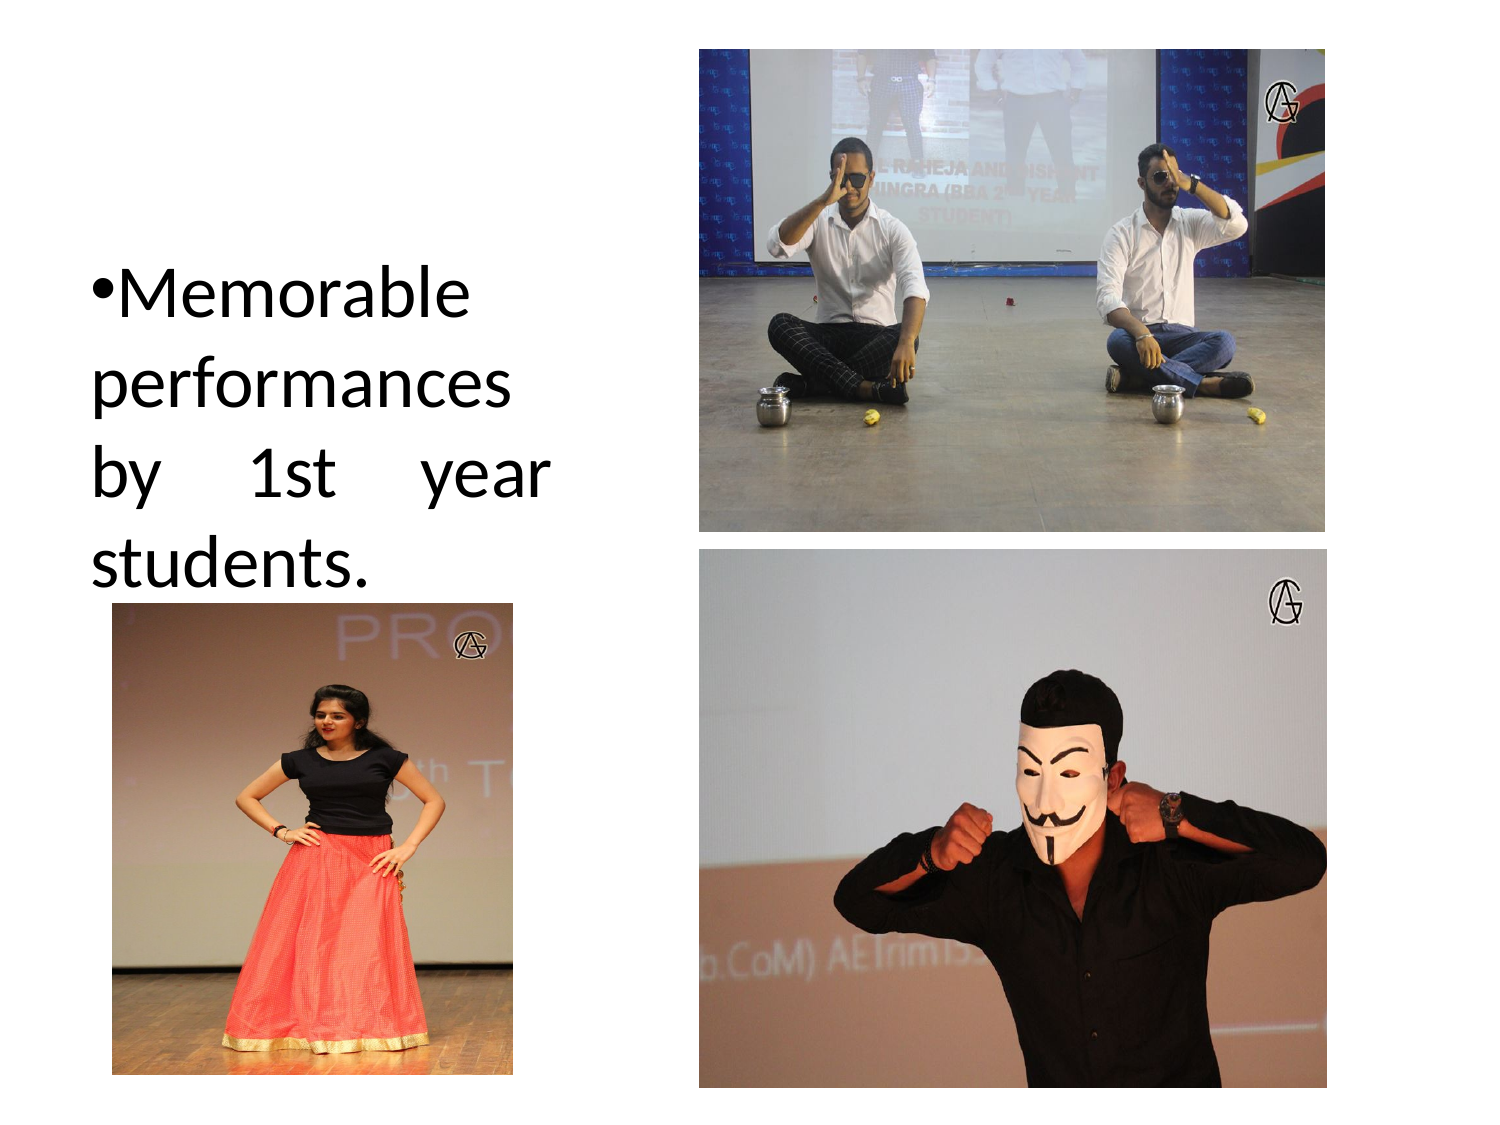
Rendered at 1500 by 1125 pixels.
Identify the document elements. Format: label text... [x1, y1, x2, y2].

list Memorable performances by 1st year students. [75, 235, 569, 1005]
picture [699, 549, 1327, 1088]
picture [699, 49, 1326, 532]
picture [112, 603, 513, 1076]
